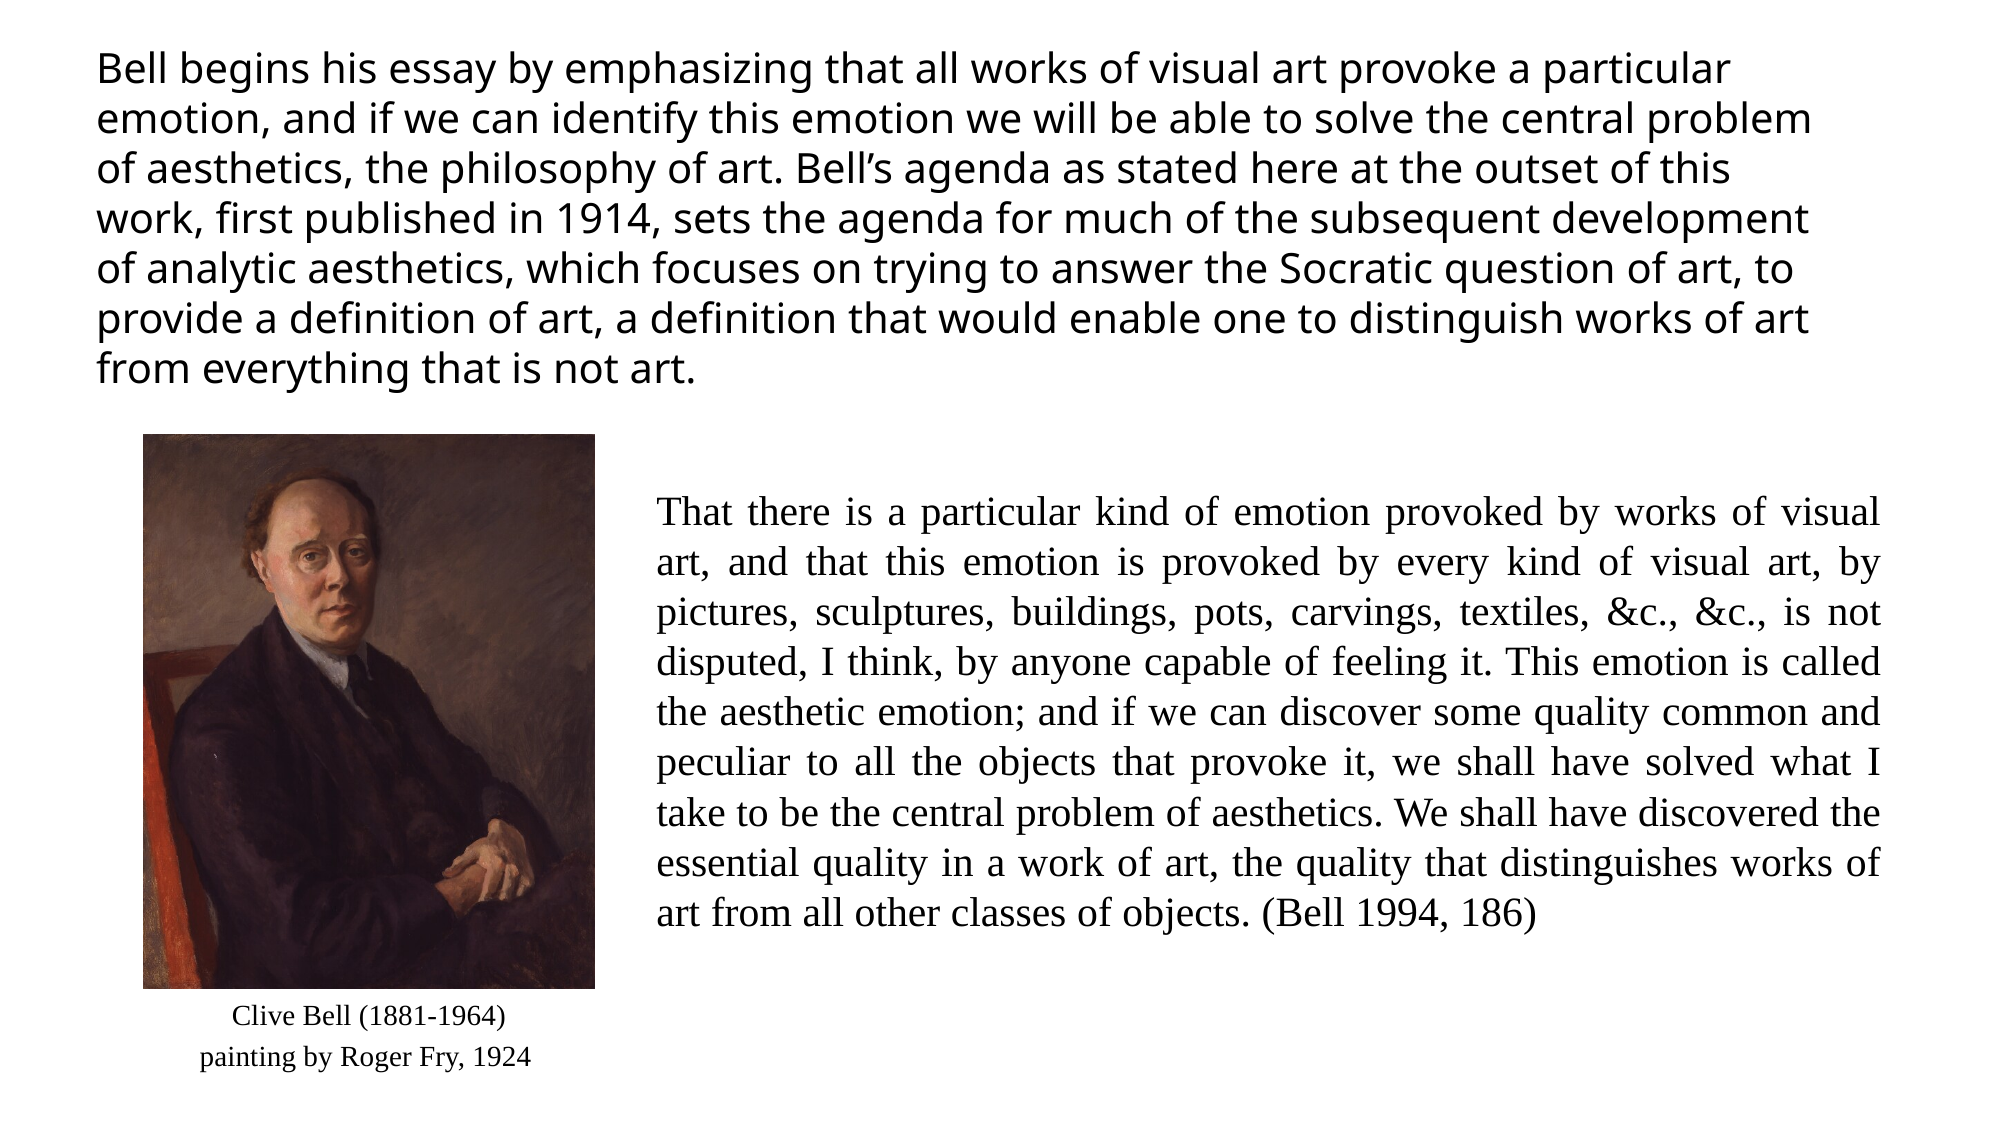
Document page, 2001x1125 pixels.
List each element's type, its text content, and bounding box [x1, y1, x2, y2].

text_box That there is a particular kind of emotion provoked by works of visual art, and that this emotion is provoked by every kind of visual art, by pictures, sculptures, buildings, pots, carvings, textiles, &c., &c., is not disputed, I think, by anyone capable of feeling it. This emotion is called the aesthetic emotion; and if we can discover some quality common and peculiar to all the objects that provoke it, we shall have solved what I take to be the central problem of aesthetics. We shall have discovered the essential quality in a work of art, the quality that distinguishes works of art from all other classes of objects. (Bell 1994, 186) [641, 476, 1898, 1117]
subtitle Clive Bell (1881-1964) painting by Roger Fry, 1924 [143, 996, 595, 1102]
title Bell begins his essay by emphasizing that all works of visual art provoke a particular emotion, and if we can identify this emotion we will be able to solve the central problem of aesthetics, the philosophy of art. Bell’s agenda as stated here at the outset of this work, first published in 1914, sets the agenda for much of the subsequent development of analytic aesthetics, which focuses on trying to answer the Socratic question of art, to provide a definition of art, a definition that would enable one to distinguish works of art from everything that is not art. [81, 41, 1854, 393]
picture [143, 434, 596, 989]
